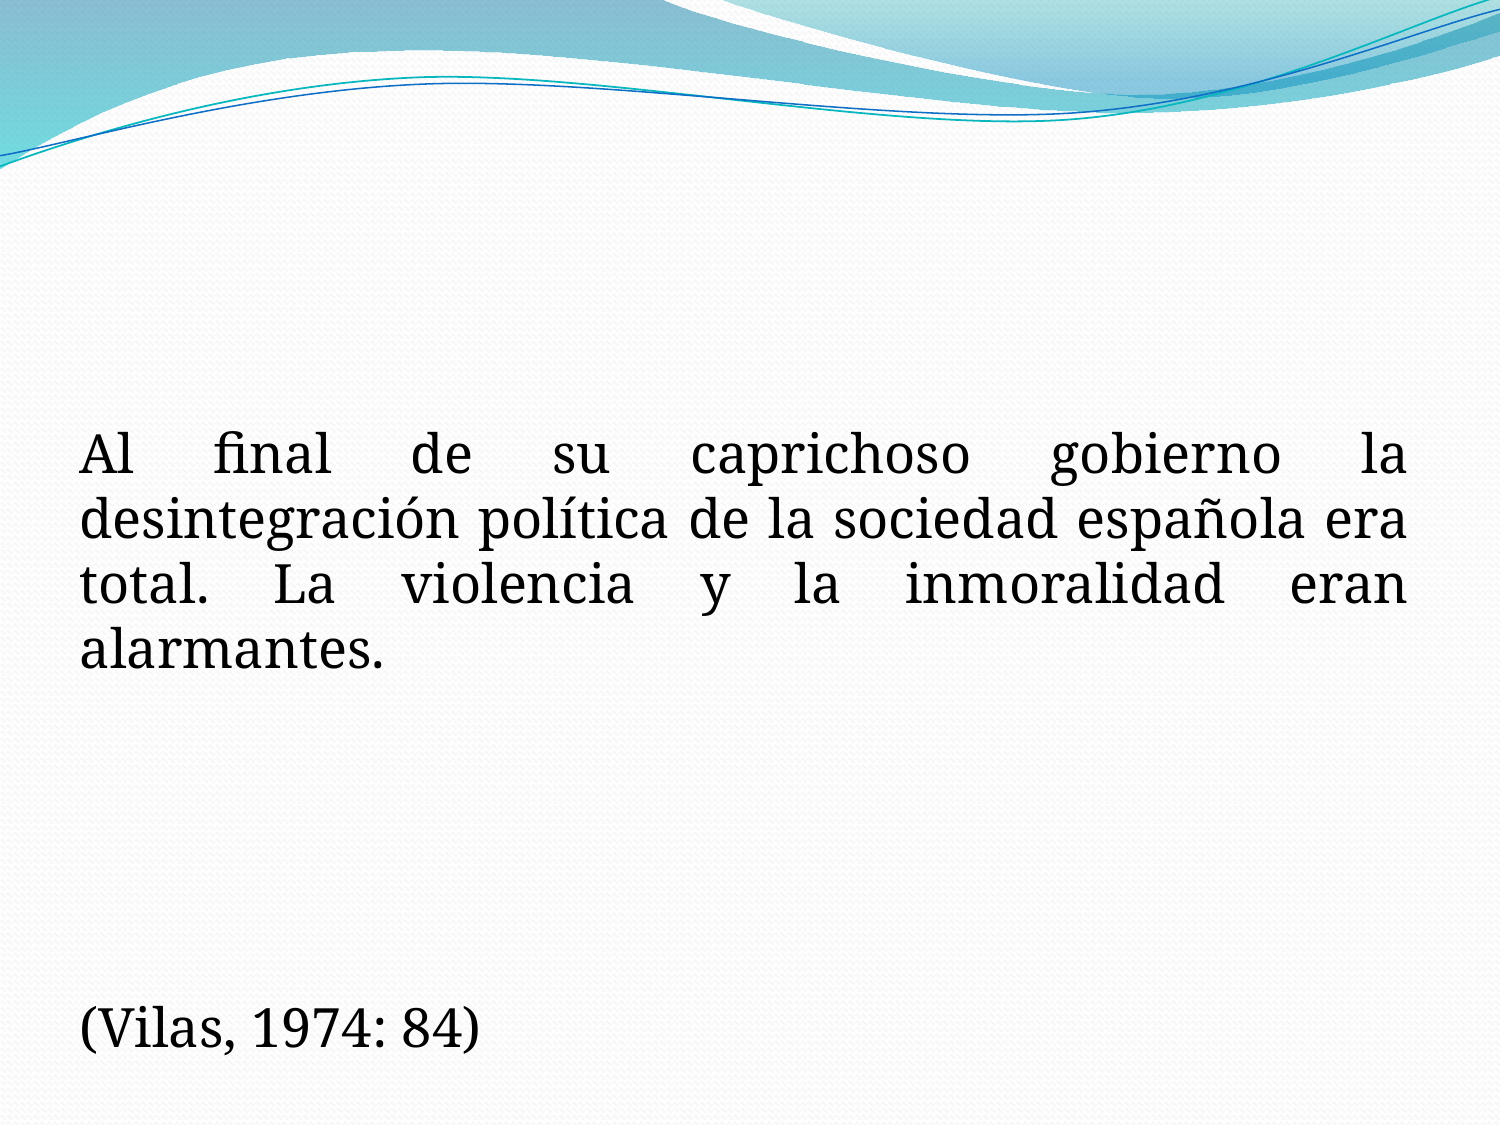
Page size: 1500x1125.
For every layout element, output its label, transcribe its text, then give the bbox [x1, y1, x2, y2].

list Al final de su caprichoso gobierno la desintegración política de la sociedad española era total. La violencia y la inmoralidad eran alarmantes. (Vilas, 1974: 84) [64, 184, 1425, 1038]
